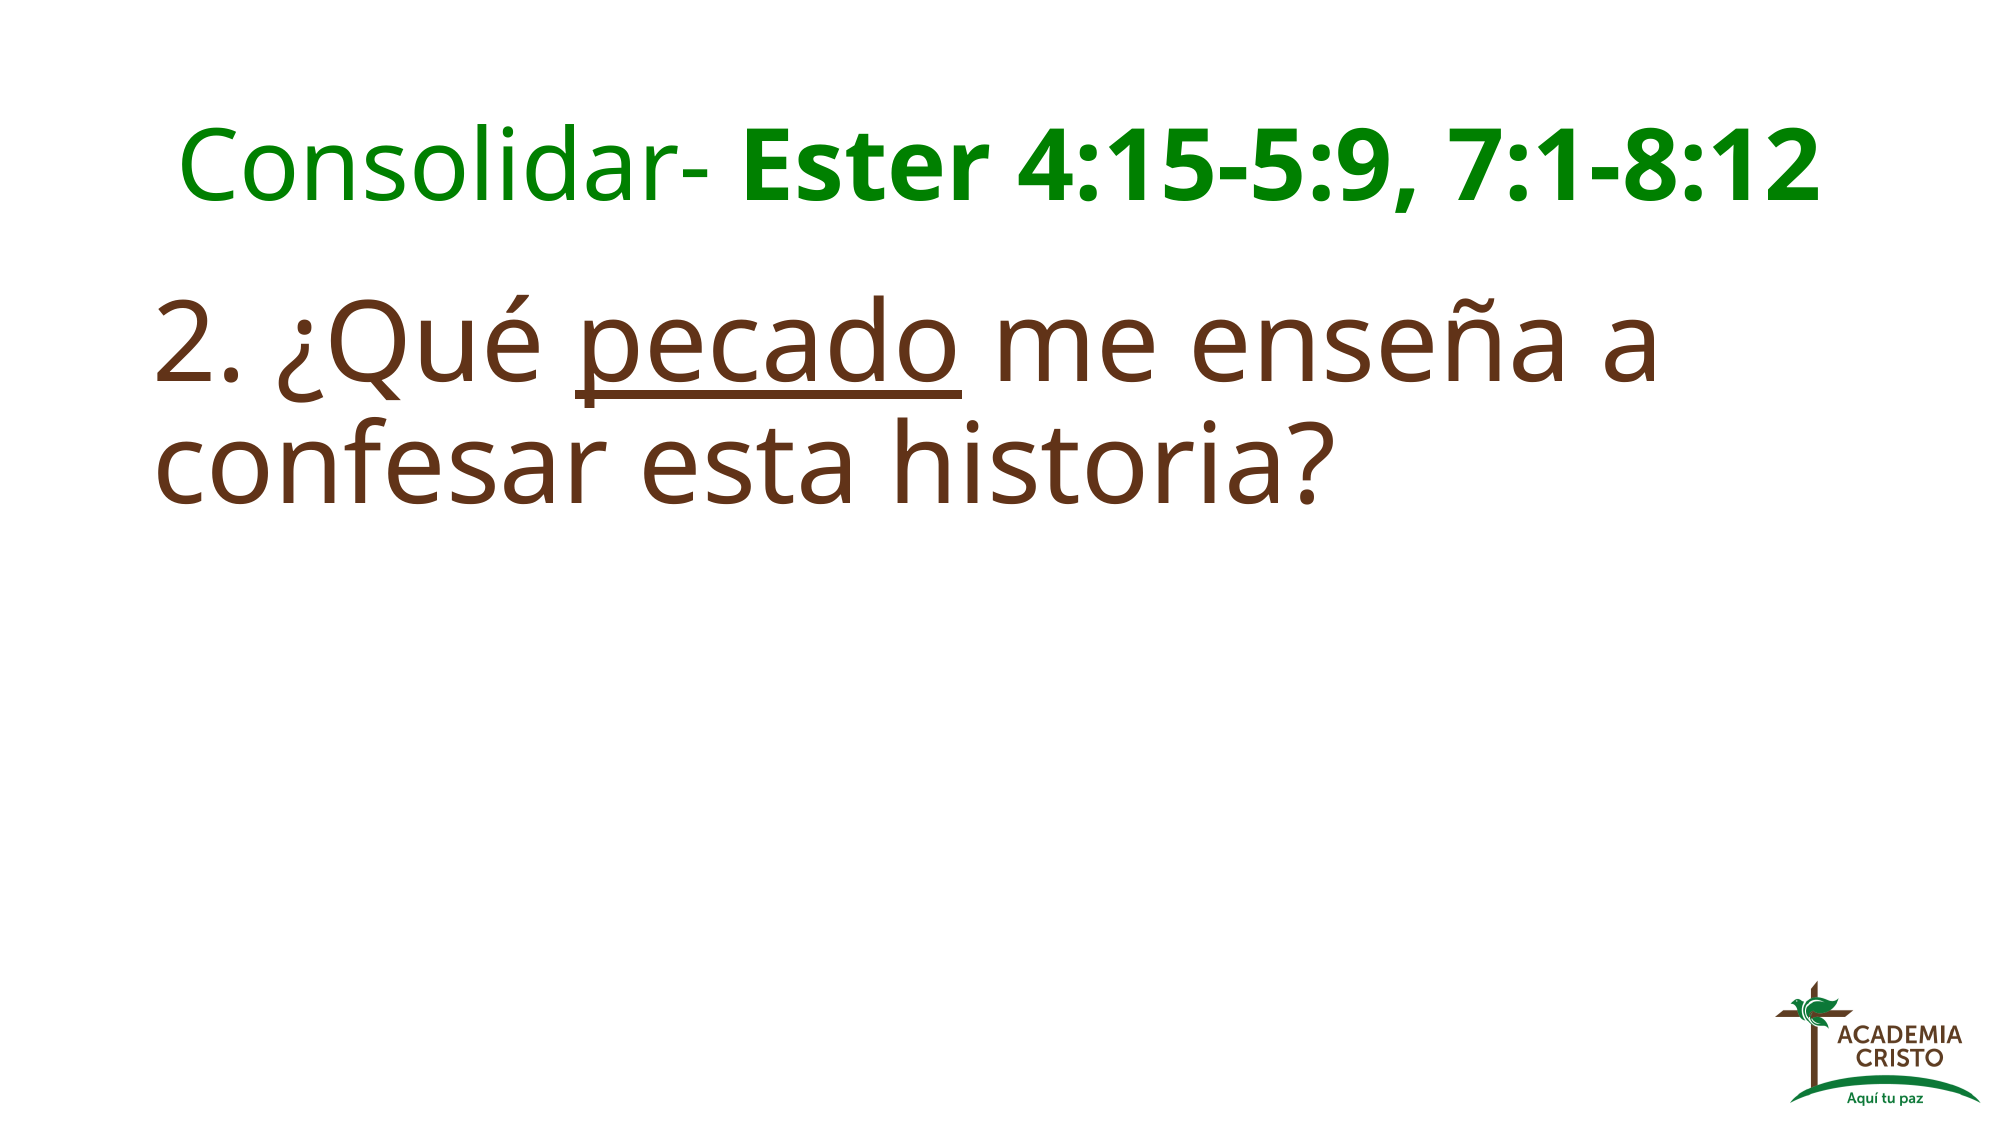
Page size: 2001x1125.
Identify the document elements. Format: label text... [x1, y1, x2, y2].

list 2. ¿Qué pecado me enseña a confesar esta historia? [137, 277, 1793, 1014]
picture [1759, 972, 2000, 1125]
title Consolidar- Ester 4:15-5:9, 7:1-8:12 [137, 59, 1863, 278]
